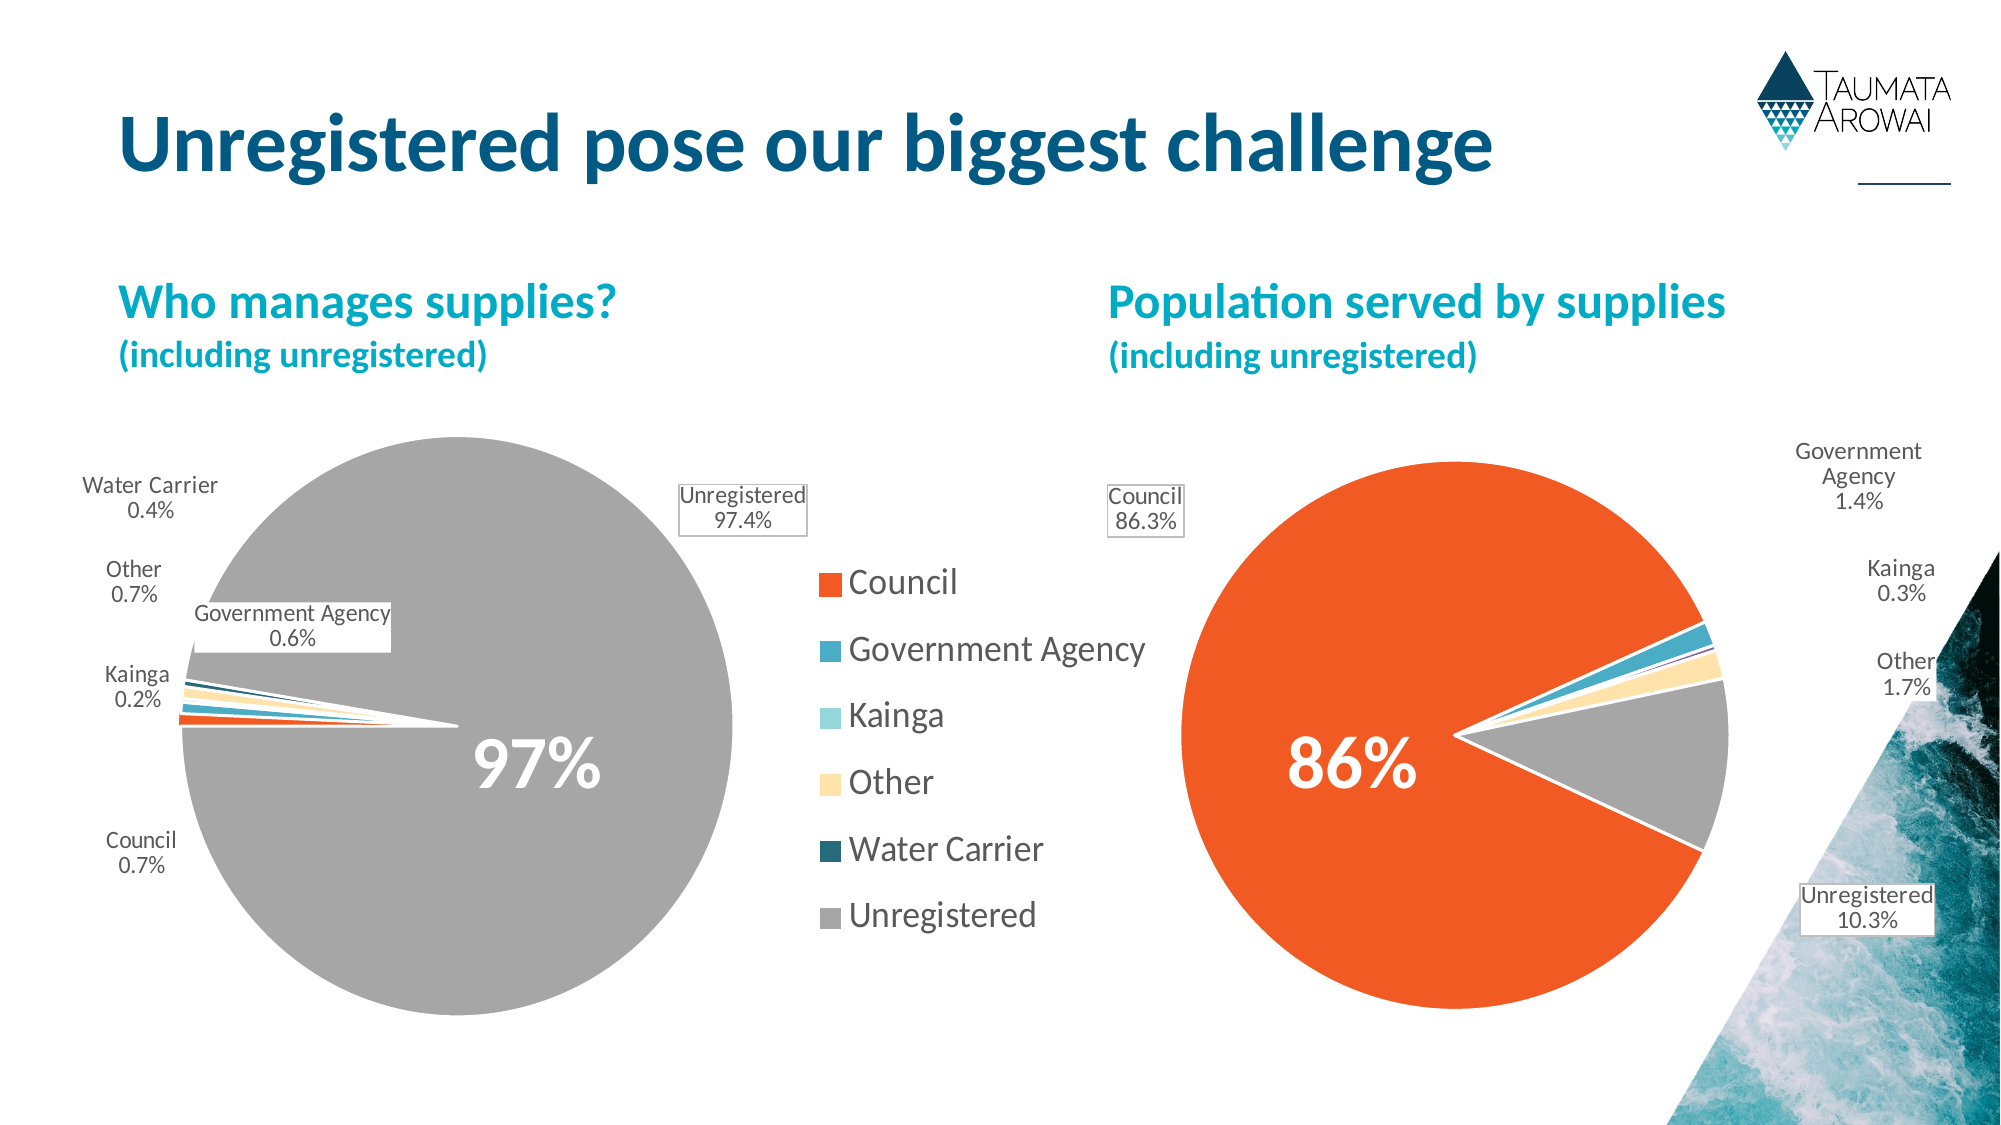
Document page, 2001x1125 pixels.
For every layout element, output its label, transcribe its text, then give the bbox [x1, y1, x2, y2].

picture [1666, 551, 2000, 1125]
title Unregistered pose our biggest challenge [116, 87, 1640, 189]
text_box Who manages supplies? (including unregistered) [115, 268, 1040, 376]
chart [0, 431, 1979, 1032]
text_box Population served by supplies (including unregistered) [1105, 268, 1944, 376]
picture [1757, 51, 1951, 151]
